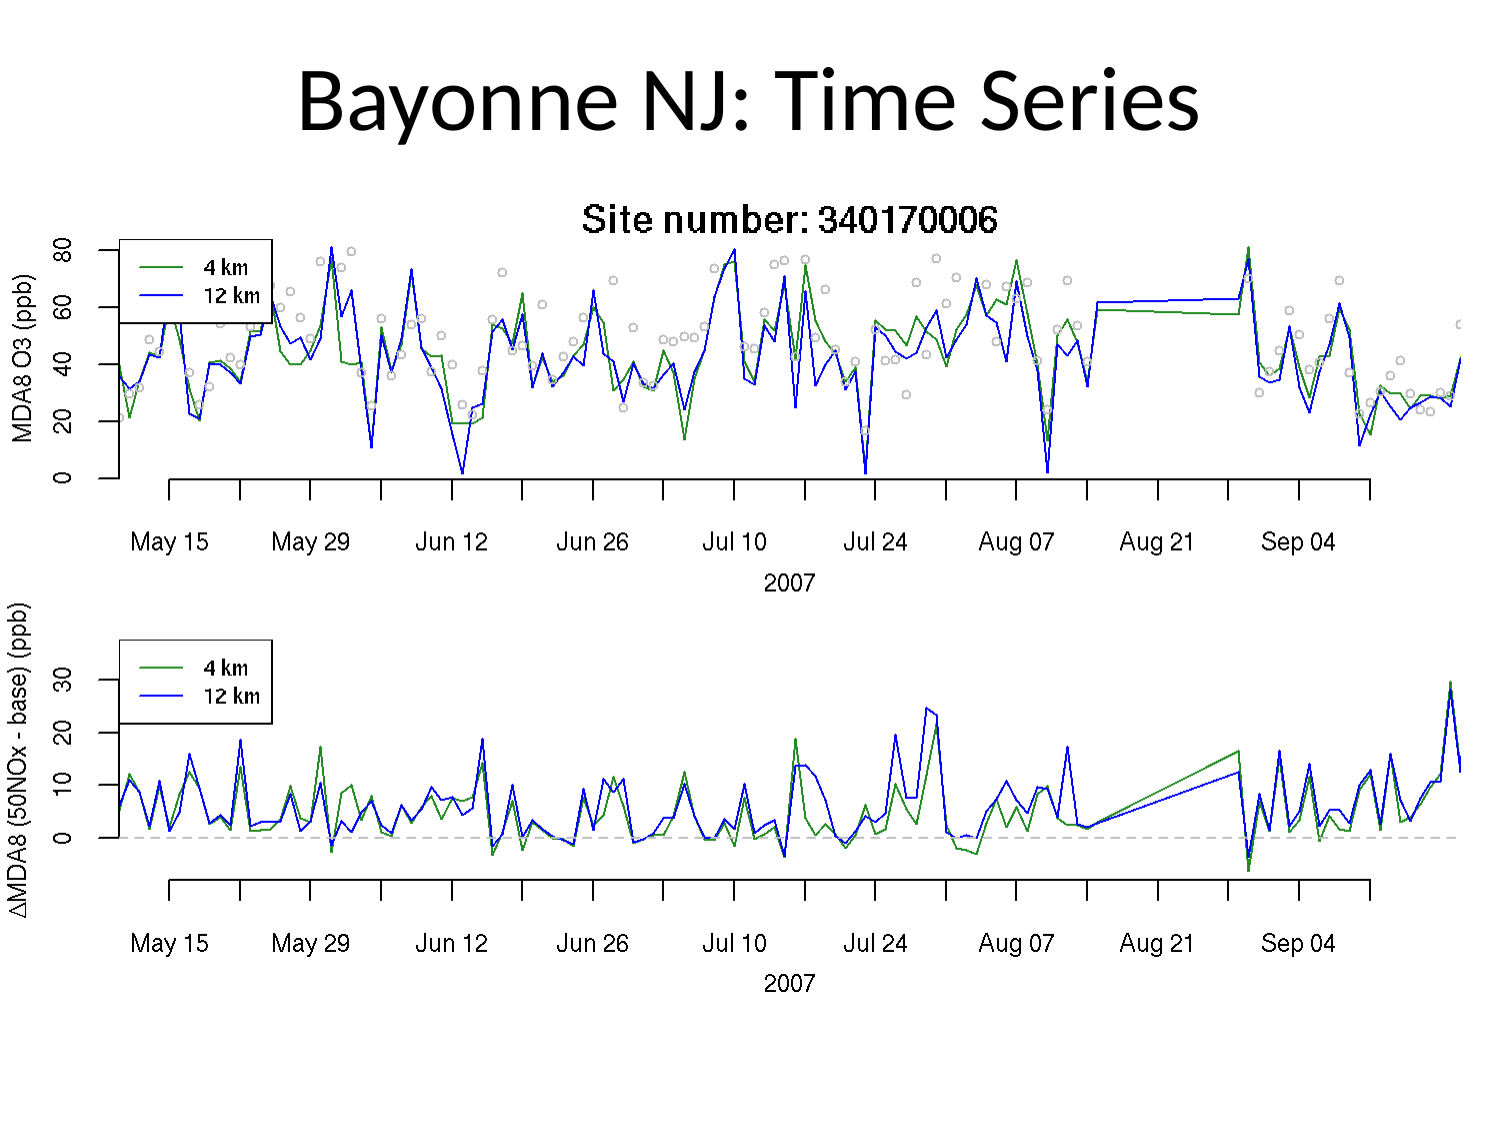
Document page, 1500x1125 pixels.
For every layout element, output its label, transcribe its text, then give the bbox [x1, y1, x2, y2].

picture [0, 199, 1500, 1001]
title Bayonne NJ: Time Series [0, 0, 1500, 188]
